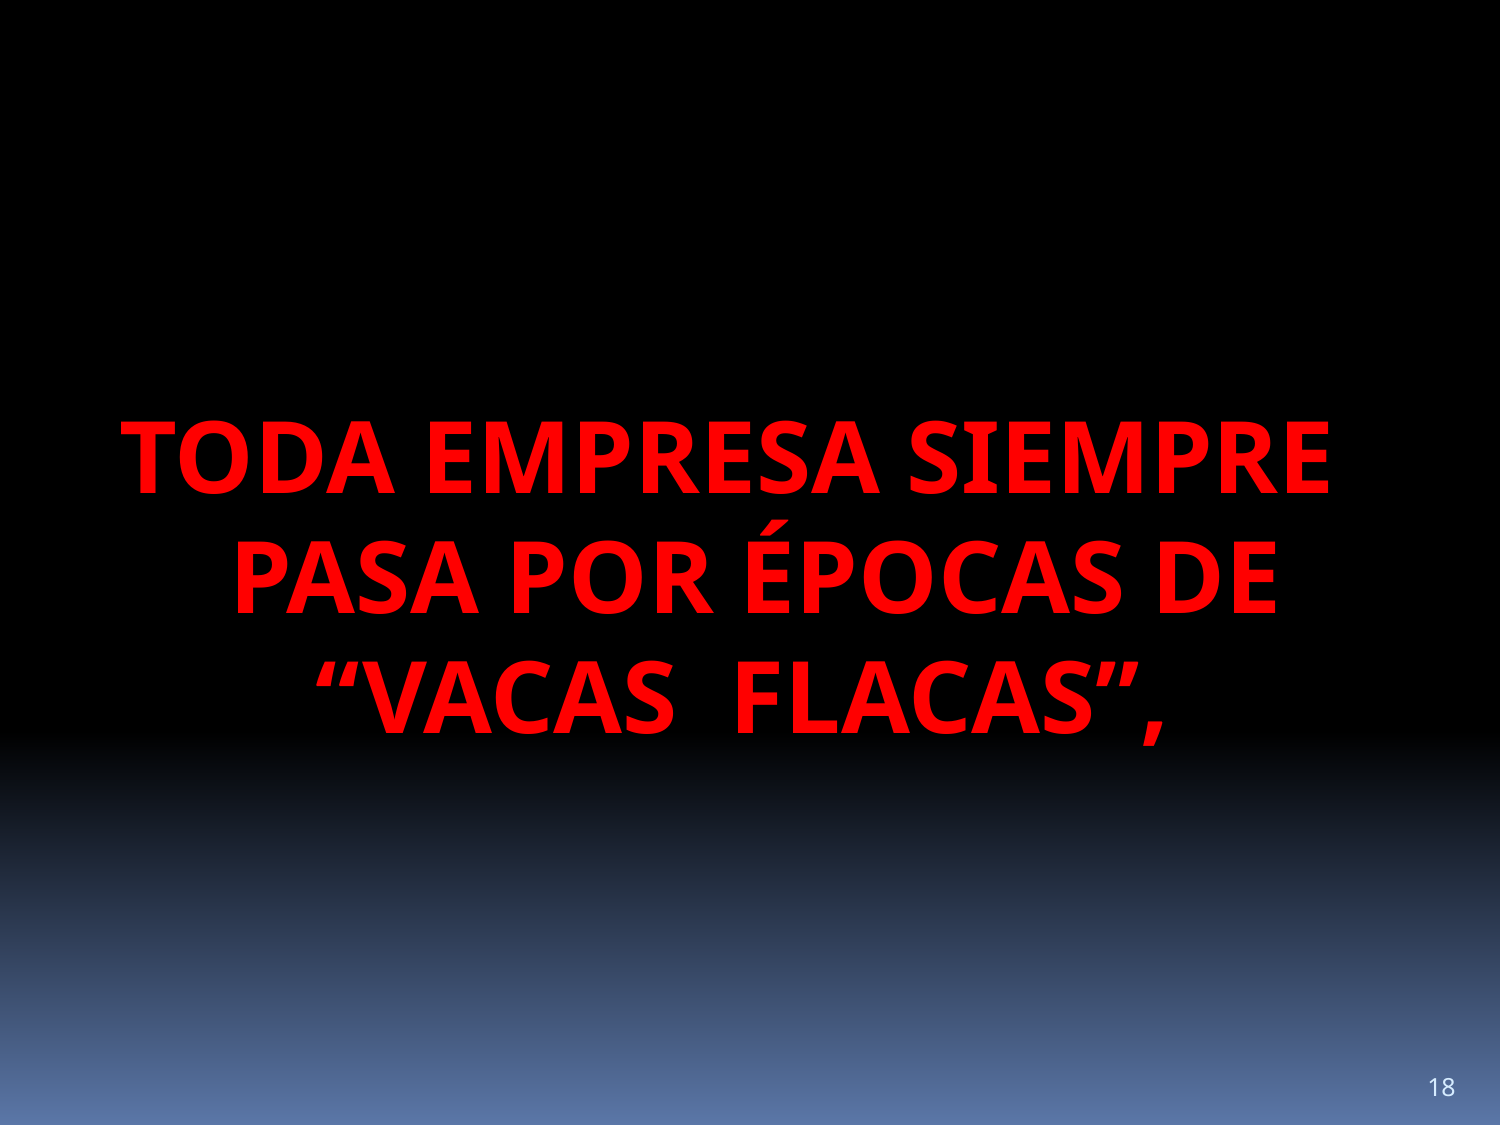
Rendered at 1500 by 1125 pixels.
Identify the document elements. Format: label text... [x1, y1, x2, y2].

slide_number 18 [1412, 1052, 1488, 1113]
list TODA EMPRESA SIEMPRE PASA POR ÉPOCAS DE “VACAS FLACAS”, [46, 386, 1397, 774]
